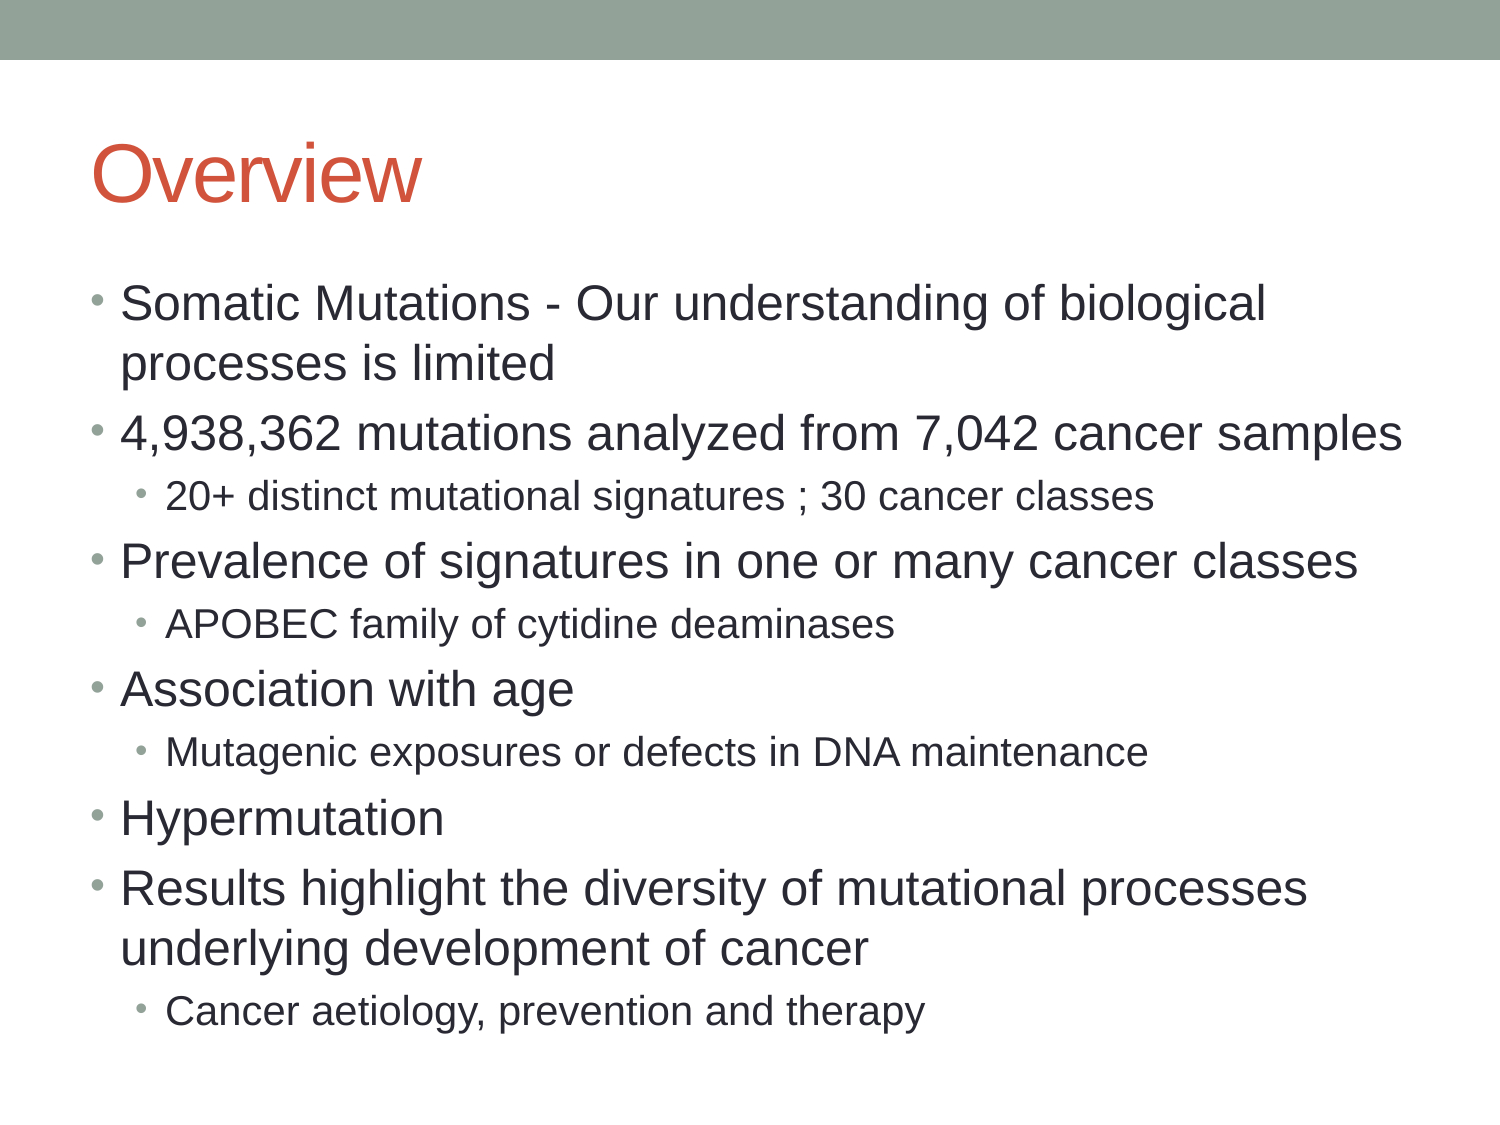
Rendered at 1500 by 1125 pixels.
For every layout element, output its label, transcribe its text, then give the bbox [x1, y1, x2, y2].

title Overview [75, 87, 1425, 250]
list Somatic Mutations - Our understanding of biological processes is limited 4,938,362 mutations analyzed from 7,042 cancer samples 20+ distinct mutational signatures ; 30 cancer classes Prevalence of signatures in one or many cancer classes APOBEC family of cytidine deaminases Association with age Mutagenic exposures or defects in DNA maintenance Hypermutation Results highlight the diversity of mutational processes underlying development of cancer Cancer aetiology, prevention and therapy [75, 262, 1425, 1063]
